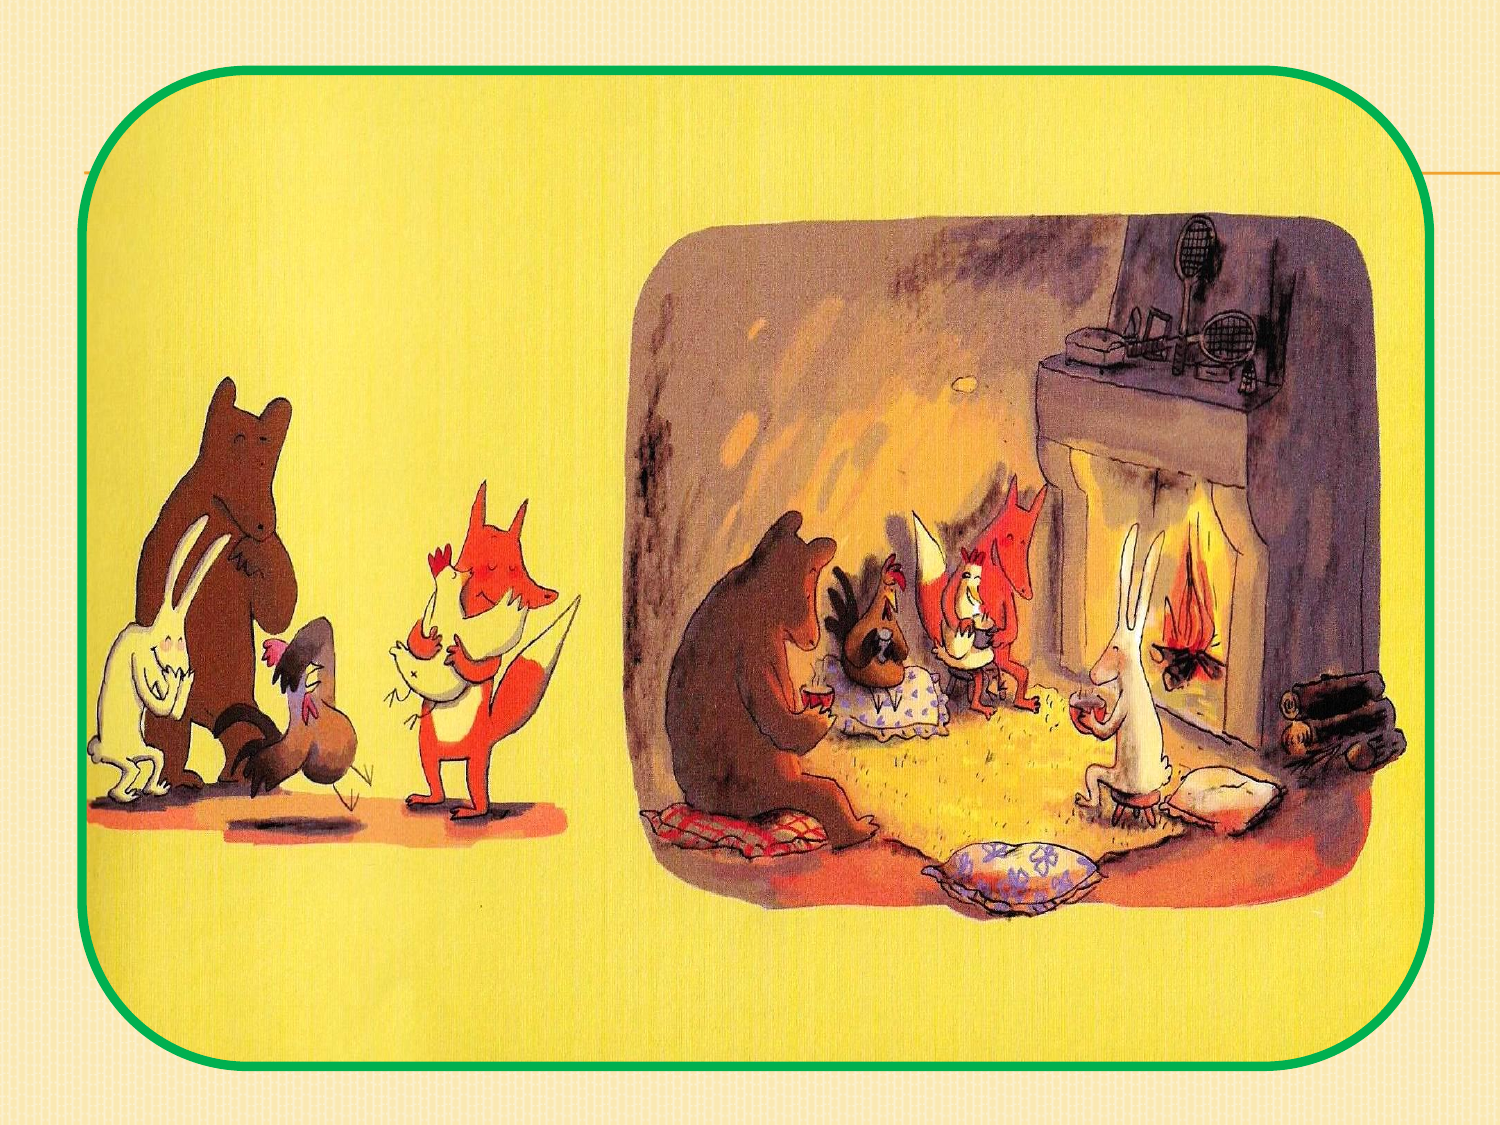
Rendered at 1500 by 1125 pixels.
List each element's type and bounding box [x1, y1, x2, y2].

list [81, 70, 1430, 1067]
